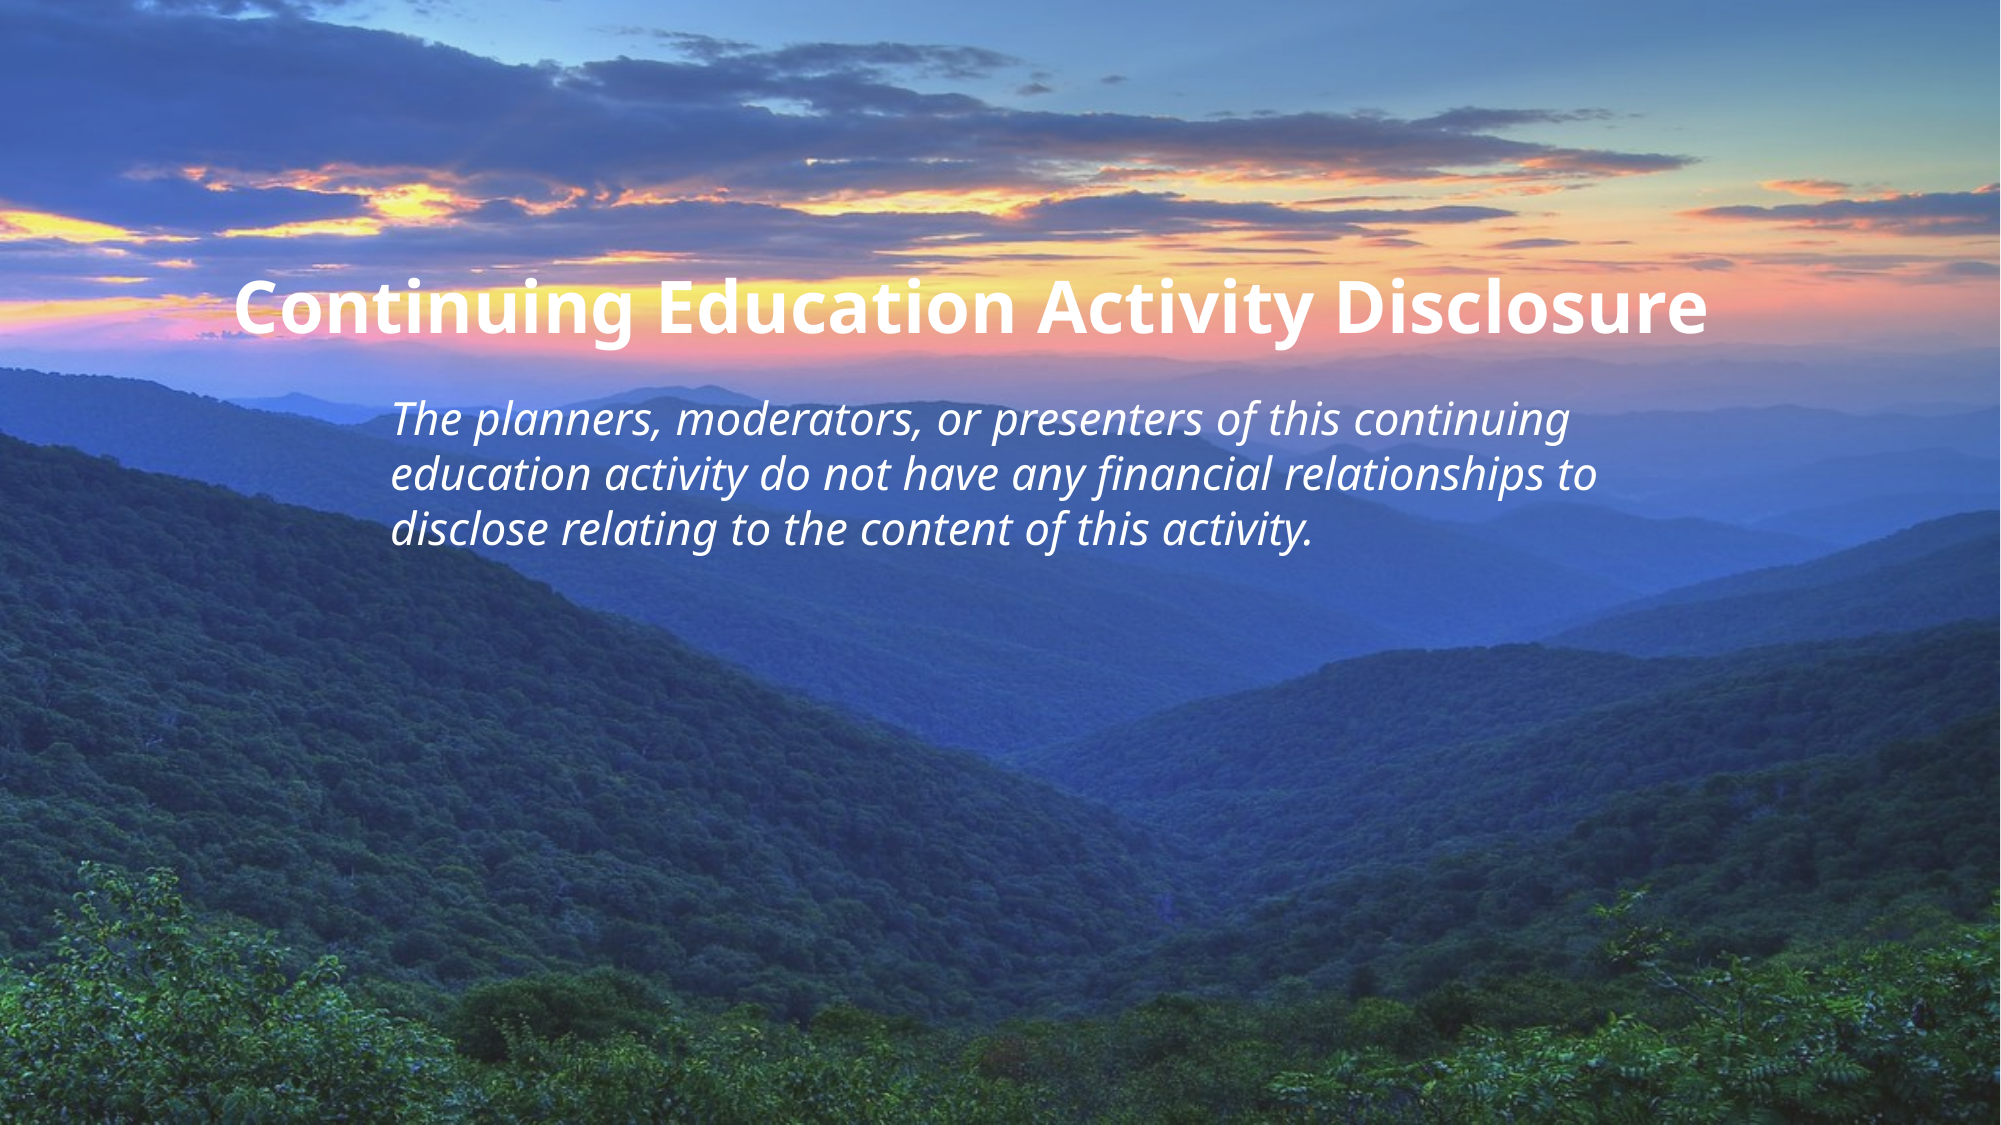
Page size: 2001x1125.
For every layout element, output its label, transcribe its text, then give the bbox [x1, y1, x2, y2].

title Continuing Education Activity Disclosure [217, 244, 1782, 365]
list The planners, moderators, or presenters of this continuing education activity do not have any financial relationships to disclose relating to the content of this activity. [375, 382, 1734, 563]
